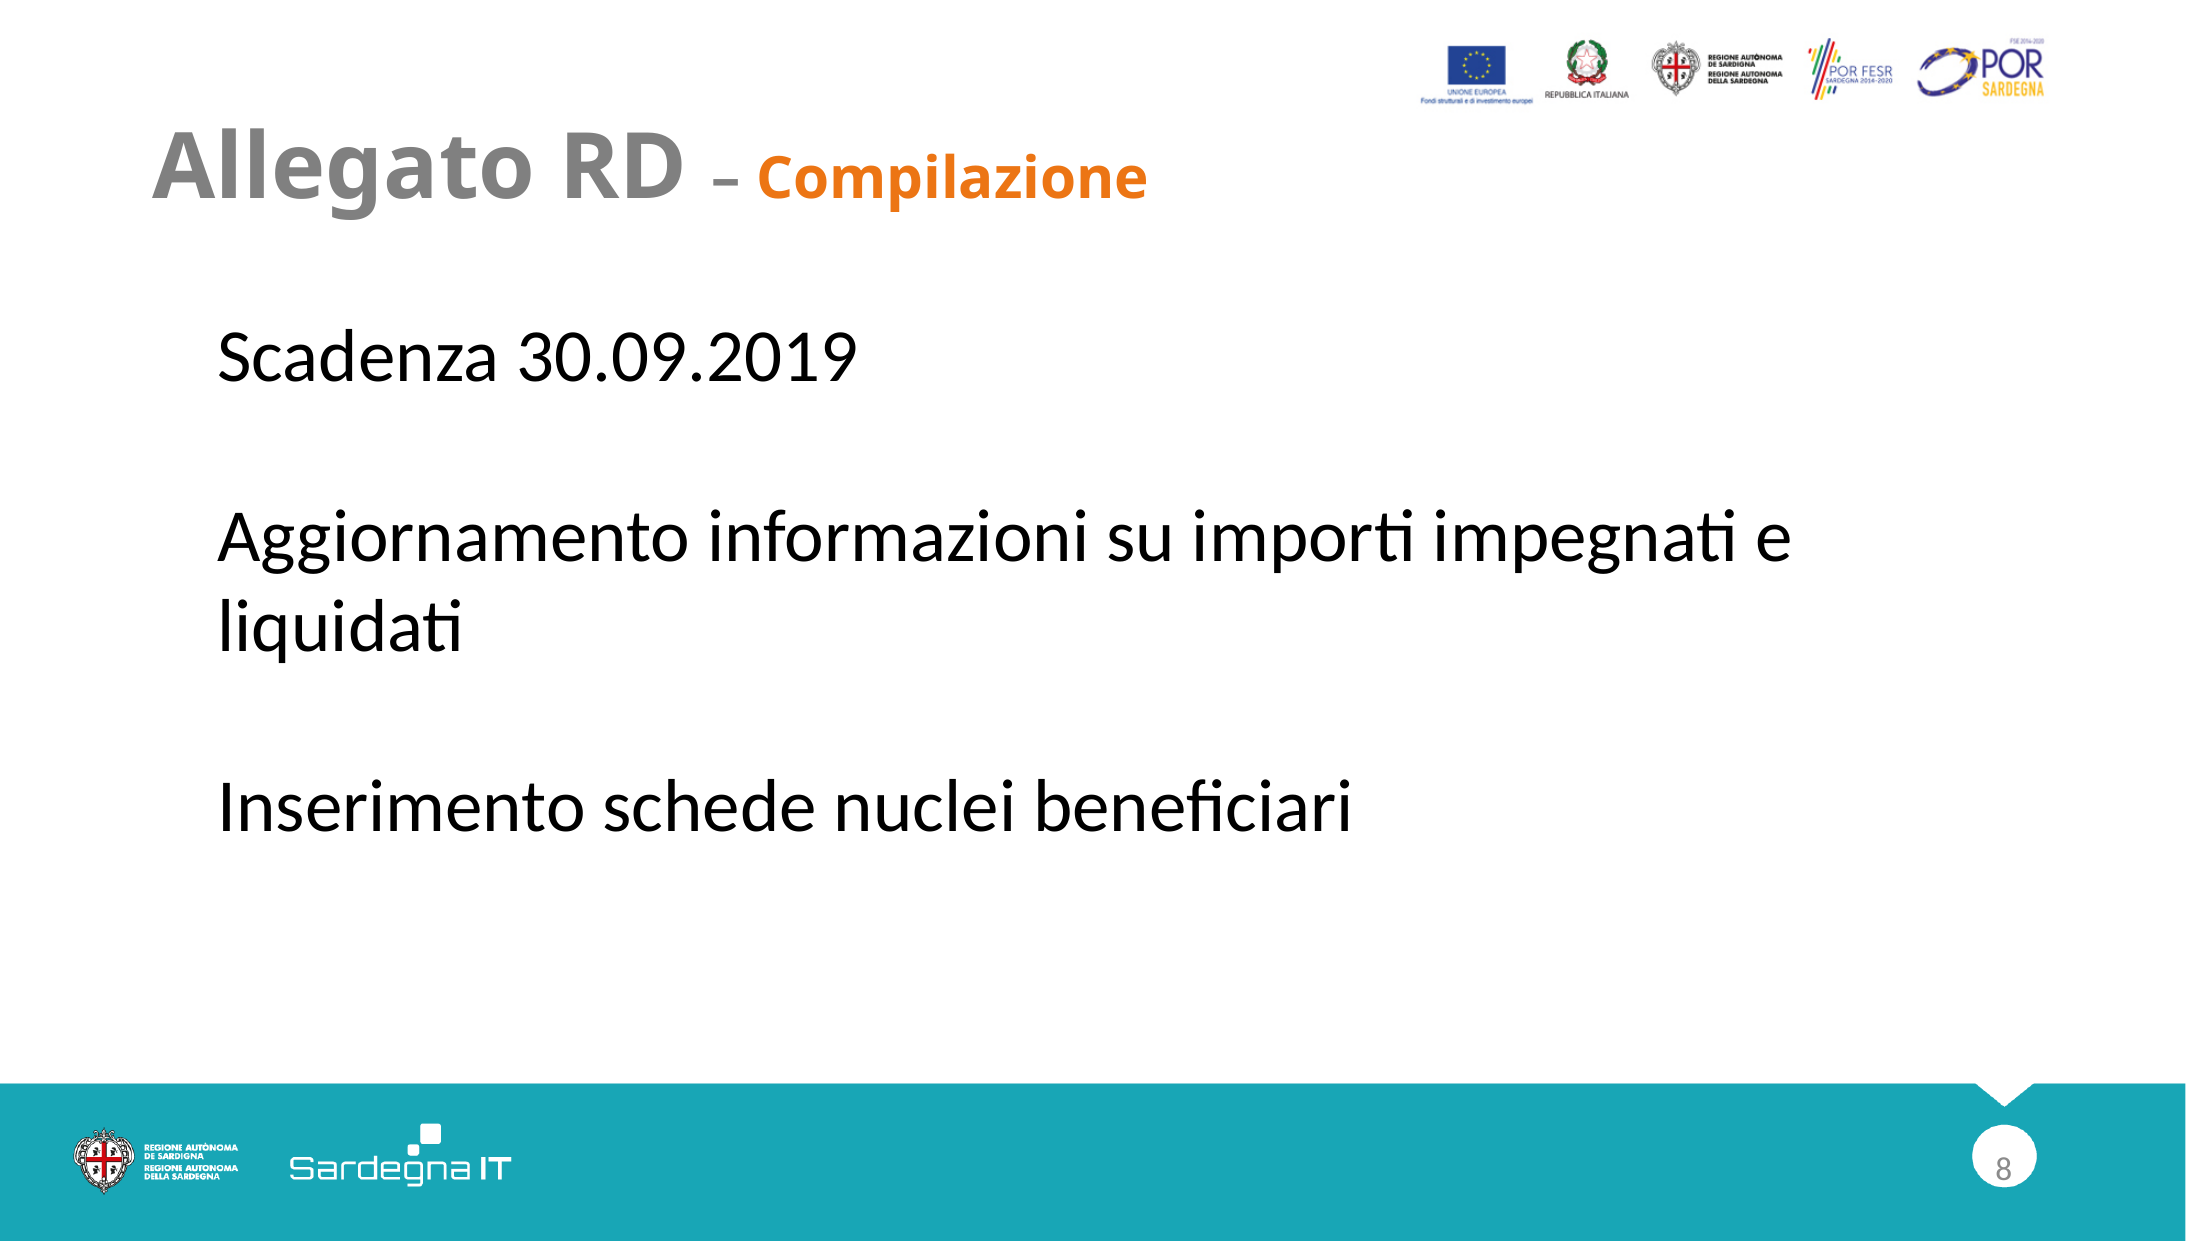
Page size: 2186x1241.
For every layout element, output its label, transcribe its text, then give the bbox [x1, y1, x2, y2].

text_box Allegato RD – Compilazione [137, 59, 1863, 278]
slide_number 8 [1540, 1134, 2032, 1201]
text_box Scadenza 30.09.2019 Aggiornamento informazioni su importi impegnati e liquidati Inserimento schede nuclei beneficiari [202, 299, 1863, 854]
picture [0, 0, 2186, 1241]
